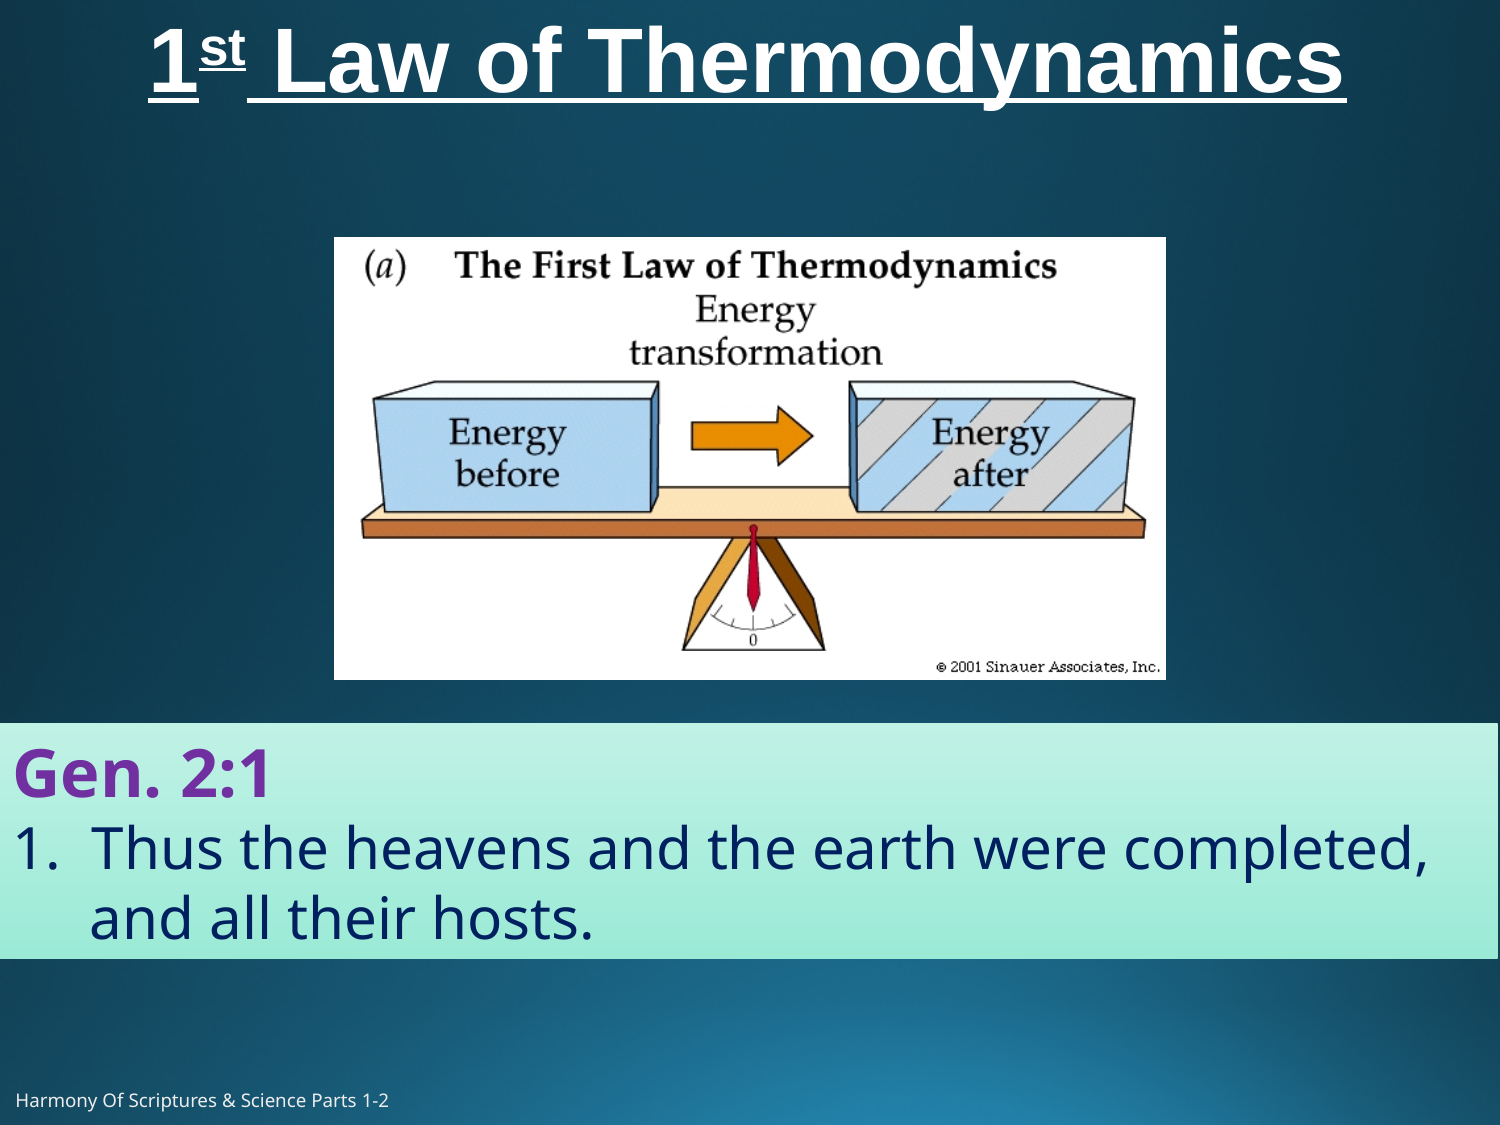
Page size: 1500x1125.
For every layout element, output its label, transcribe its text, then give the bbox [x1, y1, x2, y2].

text_box Gen. 2:1 1. Thus the heavens and the earth were completed, and all their hosts. [0, 723, 1498, 959]
picture [0, 0, 1500, 1125]
footer Harmony Of Scriptures & Science Parts 1-2 [4, 1077, 407, 1123]
title 1st Law of Thermodynamics [0, 1, 1498, 125]
